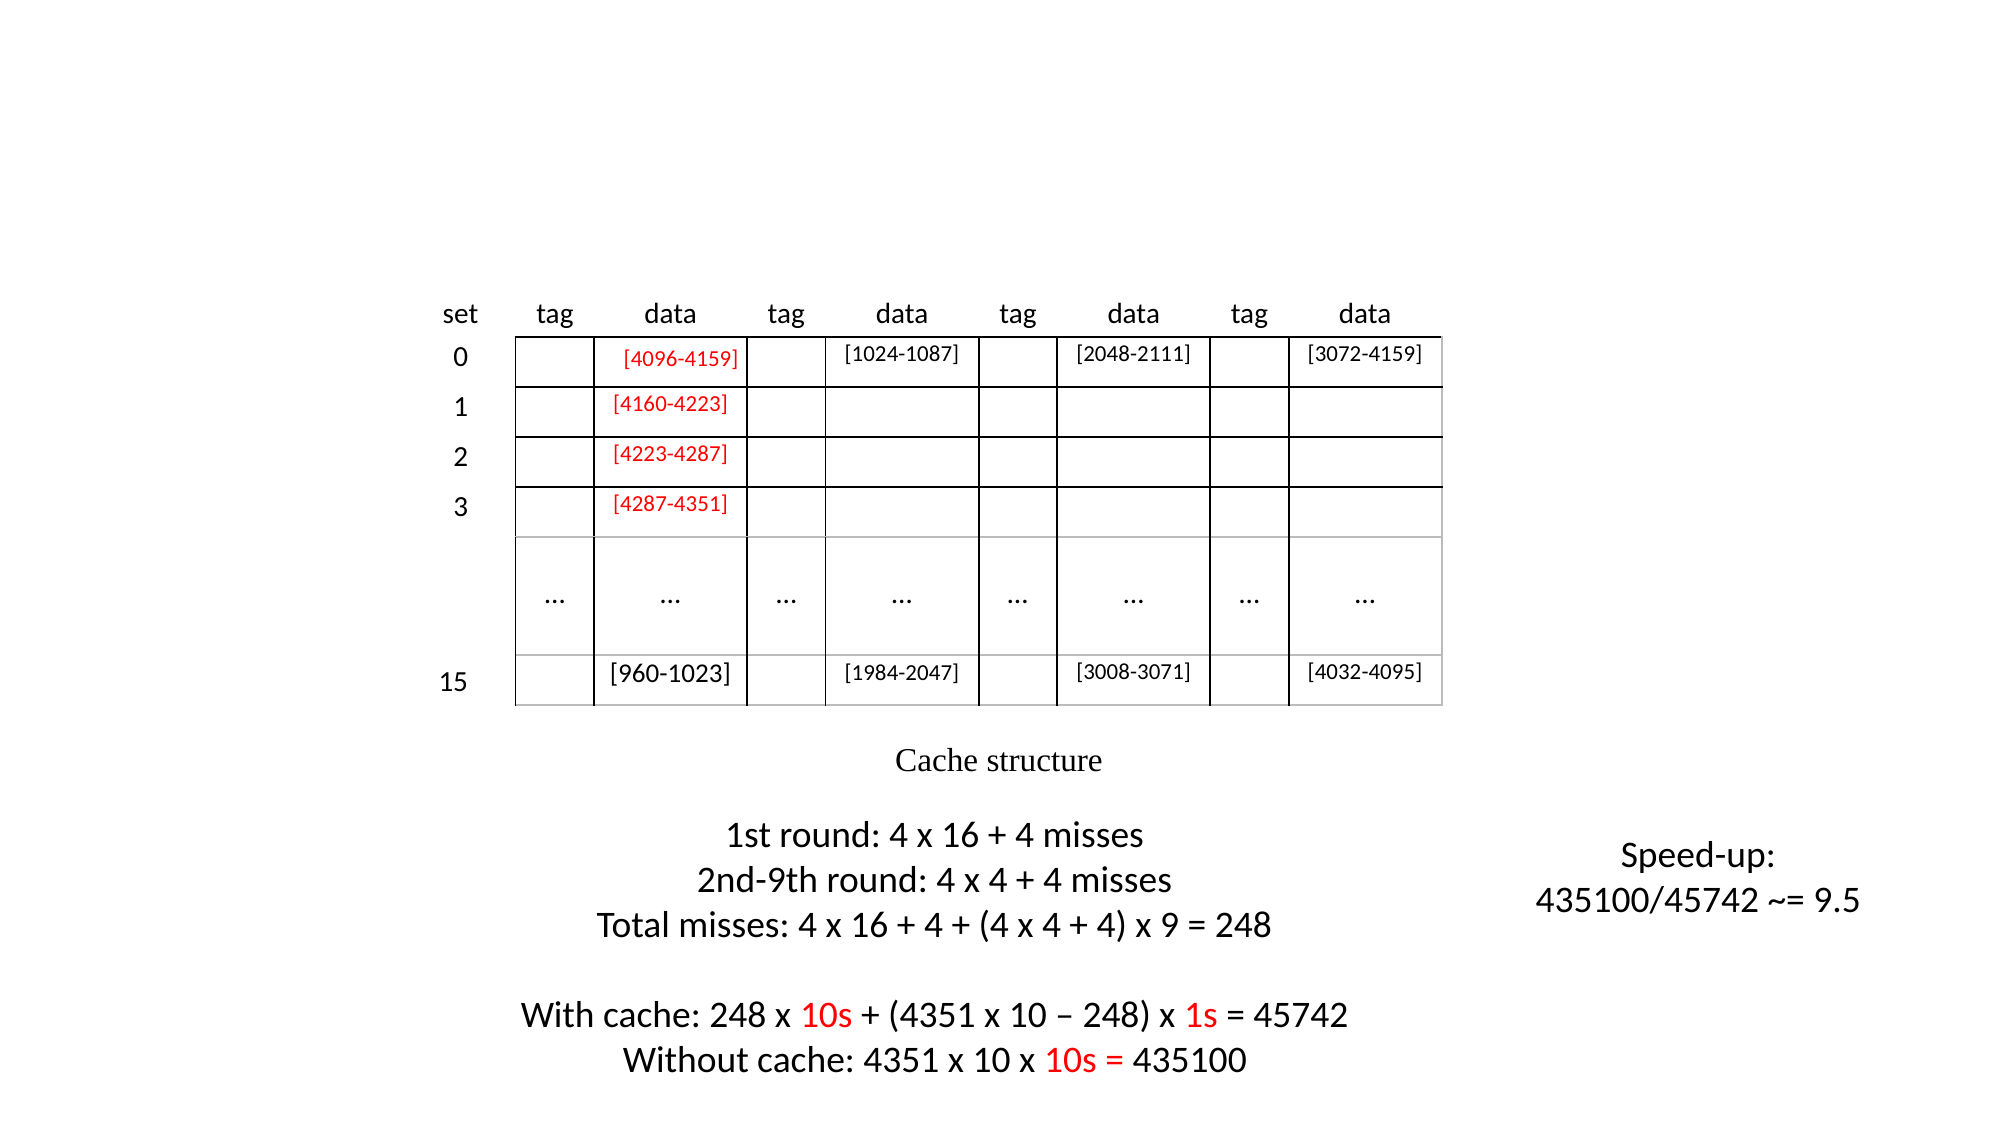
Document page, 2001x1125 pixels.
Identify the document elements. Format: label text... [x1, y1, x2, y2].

table_header tag [747, 296, 826, 336]
table_cell [4287-4351] [595, 488, 746, 536]
table_cell [1211, 488, 1288, 536]
table_cell [1058, 388, 1209, 436]
table_cell 2 [406, 437, 515, 487]
table_header [4032-4095] [1290, 656, 1441, 704]
table_cell [1290, 488, 1441, 536]
text_box [4096-4159] [608, 336, 754, 379]
table_header [1984-2047] [826, 656, 978, 704]
table_cell [3072-4159] [1290, 338, 1441, 386]
table_cell [595, 338, 746, 386]
table_cell 1 [406, 387, 515, 437]
table_header … [748, 538, 825, 654]
table_header … [826, 538, 978, 654]
table_cell [4160-4223] [595, 388, 746, 436]
table_cell [748, 488, 825, 536]
table_cell [980, 338, 1056, 386]
table_cell [2048-2111] [1058, 338, 1209, 386]
table_cell [4223-4287] [595, 438, 746, 486]
table_cell 0 [406, 337, 515, 387]
table_header data [826, 296, 979, 336]
table_header … [1058, 538, 1209, 654]
table_cell [1058, 438, 1209, 486]
table_cell [980, 388, 1056, 436]
table_header [980, 656, 1056, 704]
table_header [3008-3071] [1058, 656, 1209, 704]
table_header … [980, 538, 1056, 654]
table_header [748, 656, 825, 704]
table_cell 3 [406, 487, 515, 537]
table_cell [1211, 388, 1288, 436]
table_cell [748, 338, 825, 386]
text_box 15 [423, 654, 484, 705]
table_cell [516, 338, 593, 386]
text_box 1st round: 4 x 16 + 4 misses 2nd-9th round: 4 x 4 + 4 misses Total misses: 4 x 16 + 4 + (4 x 4 + 4) x 9 = 248 With cache: 248 x 10s + (4351 x 10 – 248) x 1s = 45742 Without cache: 4351 x 10 x 10s = 435100 [505, 802, 1364, 1125]
table_cell [826, 438, 978, 486]
table_cell [1024-1087] [826, 338, 978, 386]
table_header data [1289, 295, 1442, 336]
table_cell [1211, 338, 1288, 386]
table_cell [826, 488, 978, 536]
table_header set [406, 296, 516, 337]
table_header … [1290, 538, 1441, 654]
table_cell [1290, 438, 1441, 486]
table_header … [595, 538, 746, 654]
table_header tag [979, 295, 1057, 336]
table_cell [516, 388, 593, 436]
table_cell [1058, 488, 1209, 536]
table_cell [748, 438, 825, 486]
table_header tag [1210, 295, 1289, 336]
text_box Cache structure [880, 730, 1119, 786]
table_cell [826, 388, 978, 436]
table_header [516, 656, 593, 704]
table_cell [748, 388, 825, 436]
table_cell [980, 488, 1056, 536]
table_cell [1290, 388, 1441, 436]
table_cell [1211, 438, 1288, 486]
text_box Speed-up: 435100/45742 ~= 9.5 [1520, 822, 1877, 928]
table_header [960-1023] [595, 656, 746, 704]
table_cell [980, 438, 1056, 486]
table_cell [516, 438, 593, 486]
table_header [1211, 656, 1288, 704]
table_header data [594, 296, 747, 336]
table_header tag [516, 296, 594, 336]
table_header … [1211, 538, 1288, 654]
table_header … [516, 538, 593, 654]
table_header data [1057, 295, 1210, 336]
table_cell [516, 488, 593, 536]
